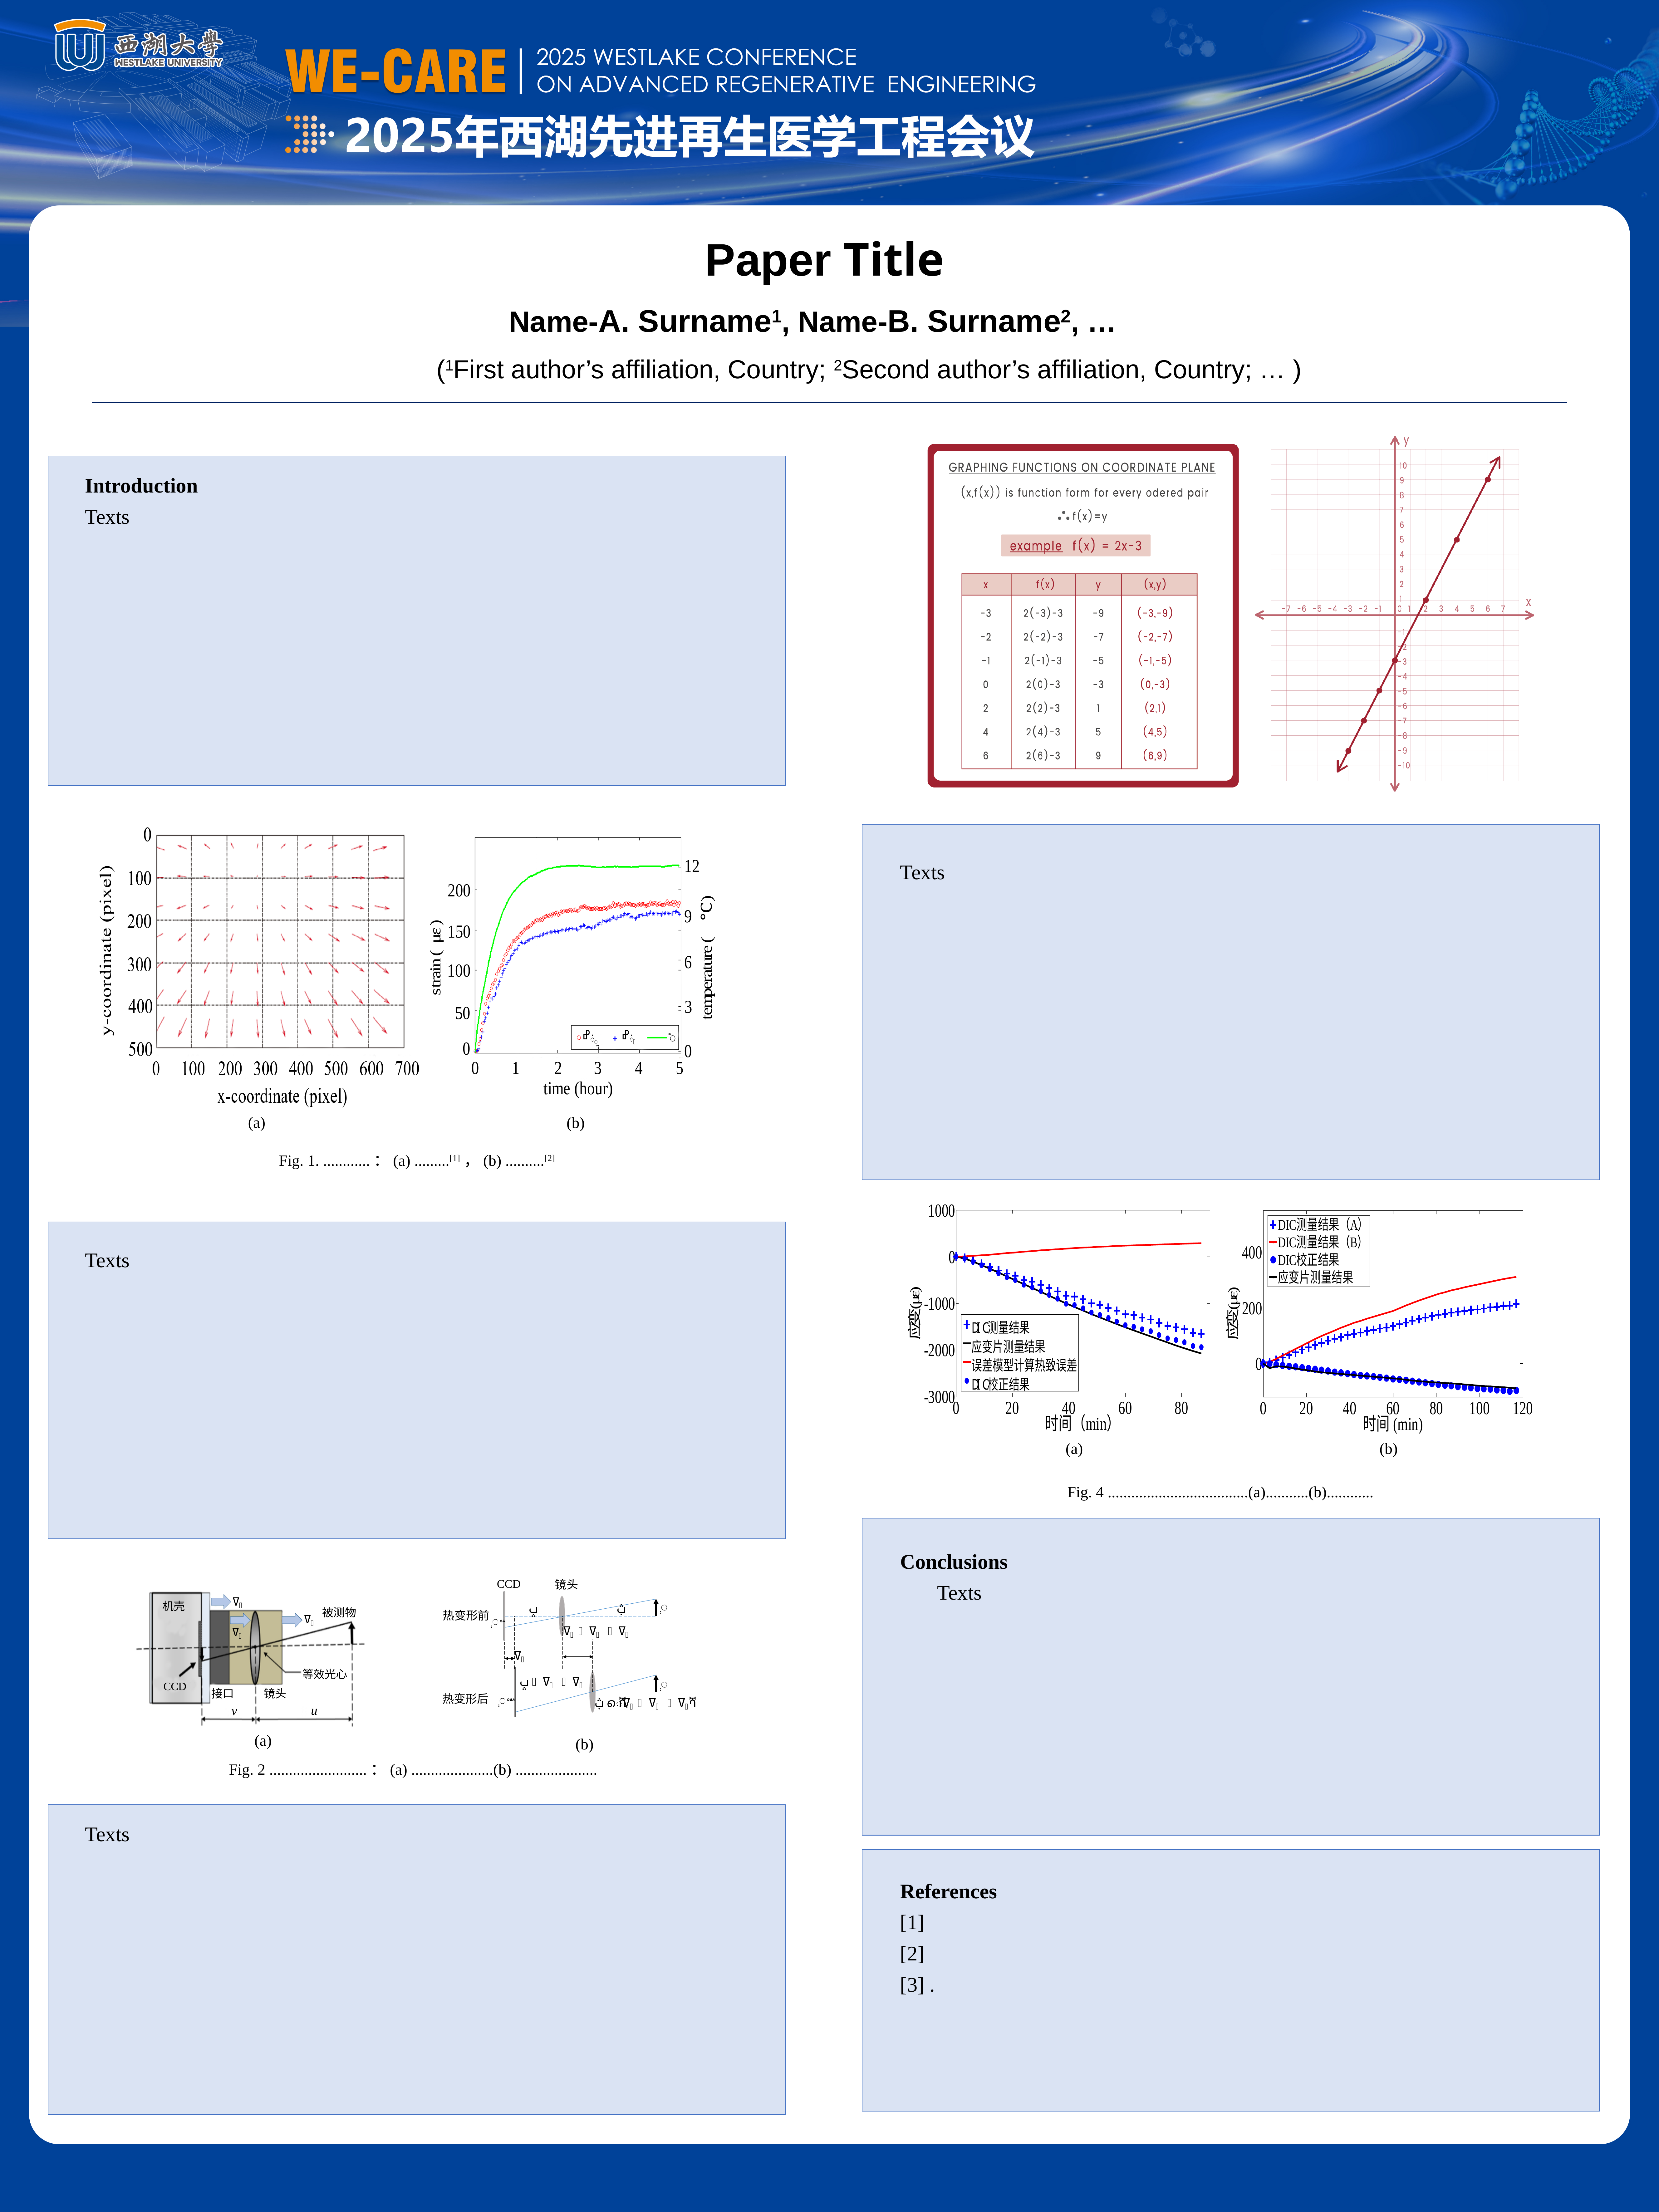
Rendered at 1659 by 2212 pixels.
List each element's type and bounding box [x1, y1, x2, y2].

text_box [96, 826, 730, 1184]
text_box [906, 1192, 1555, 1518]
picture [0, 0, 1659, 2212]
text_box [134, 1573, 700, 1781]
